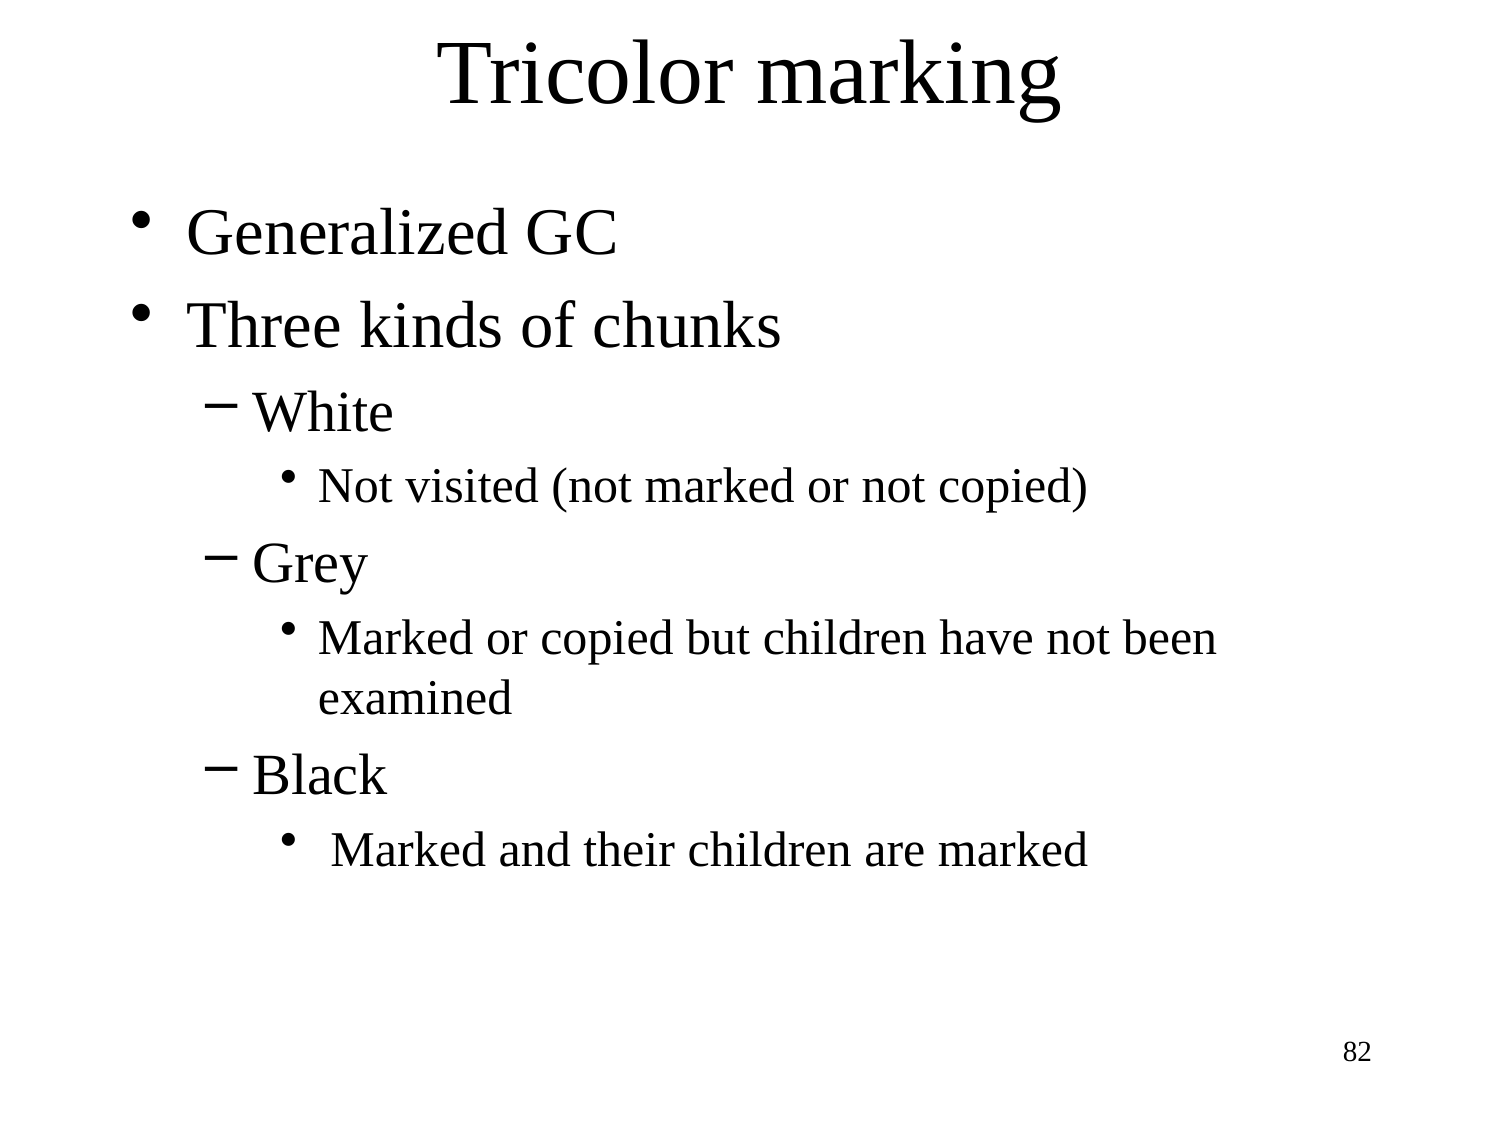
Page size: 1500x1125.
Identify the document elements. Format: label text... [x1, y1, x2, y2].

list Generalized GC Three kinds of chunks White Not visited (not marked or not copied) Grey Marked or copied but children have not been examined Black Marked and their children are marked [115, 180, 1411, 1066]
slide_number 82 [1074, 1024, 1388, 1101]
title Tricolor marking [112, 0, 1388, 135]
